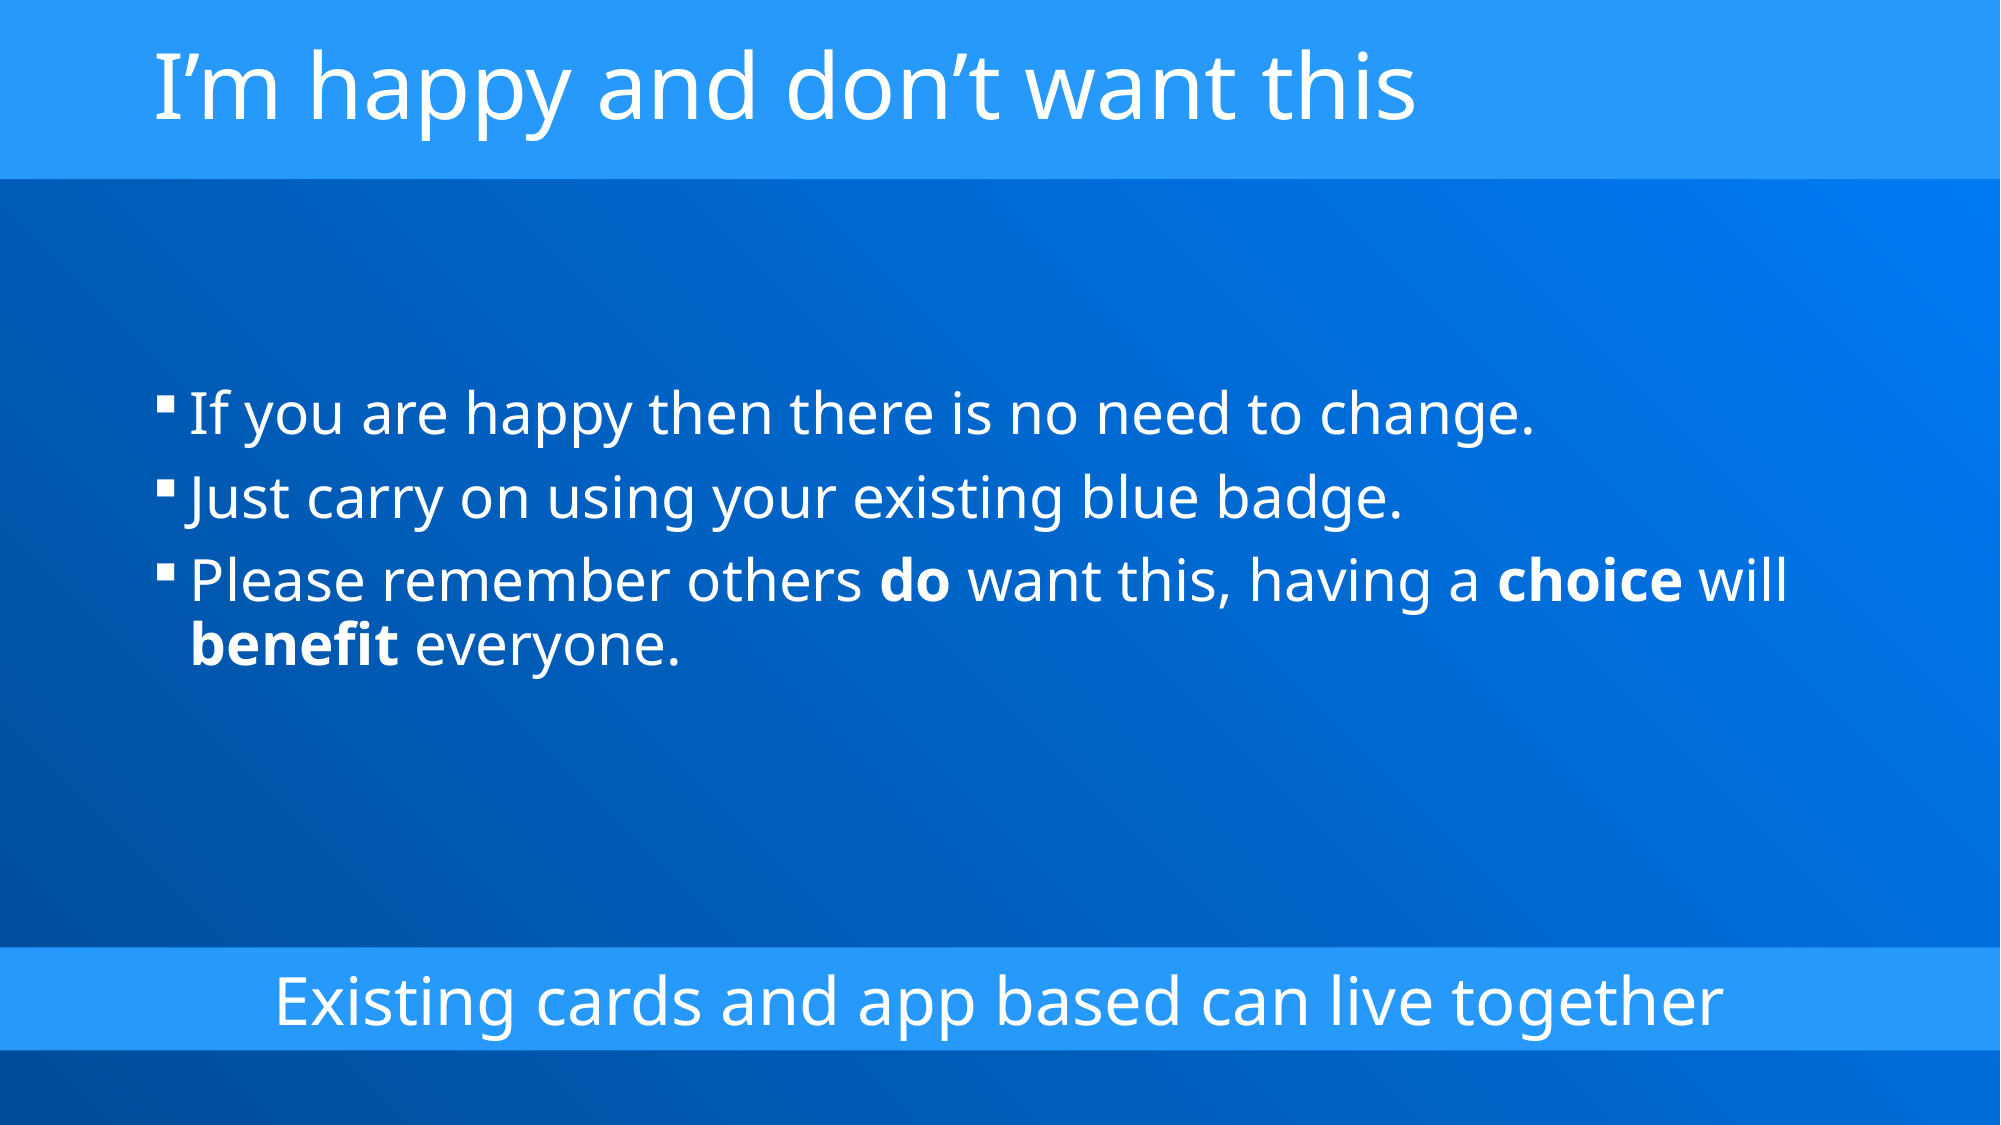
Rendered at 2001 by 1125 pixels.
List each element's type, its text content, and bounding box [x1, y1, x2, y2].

text_box Existing cards and app based can live together [0, 946, 2000, 1051]
title I’m happy and don’t want this [138, 0, 1864, 180]
list If you are happy then there is no need to change. Just carry on using your existing blue badge. Please remember others do want this, having a choice will benefit everyone. [137, 376, 1863, 705]
